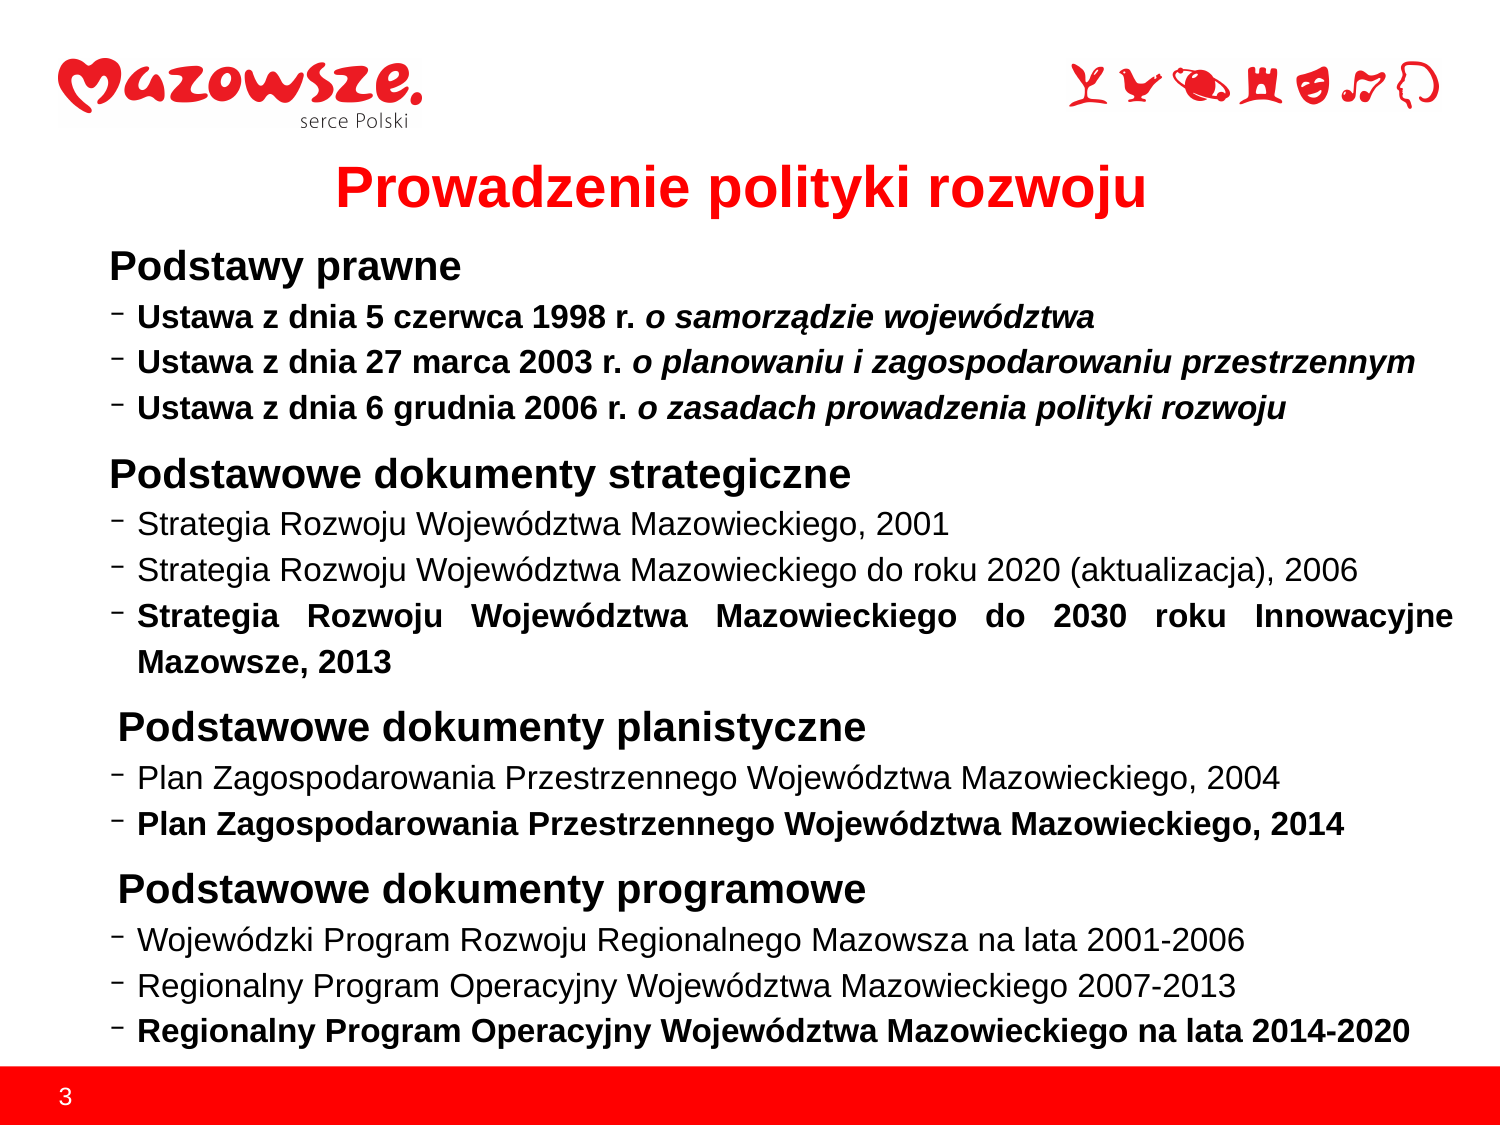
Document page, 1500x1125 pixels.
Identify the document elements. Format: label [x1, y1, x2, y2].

text_box [0, 58, 1500, 1125]
